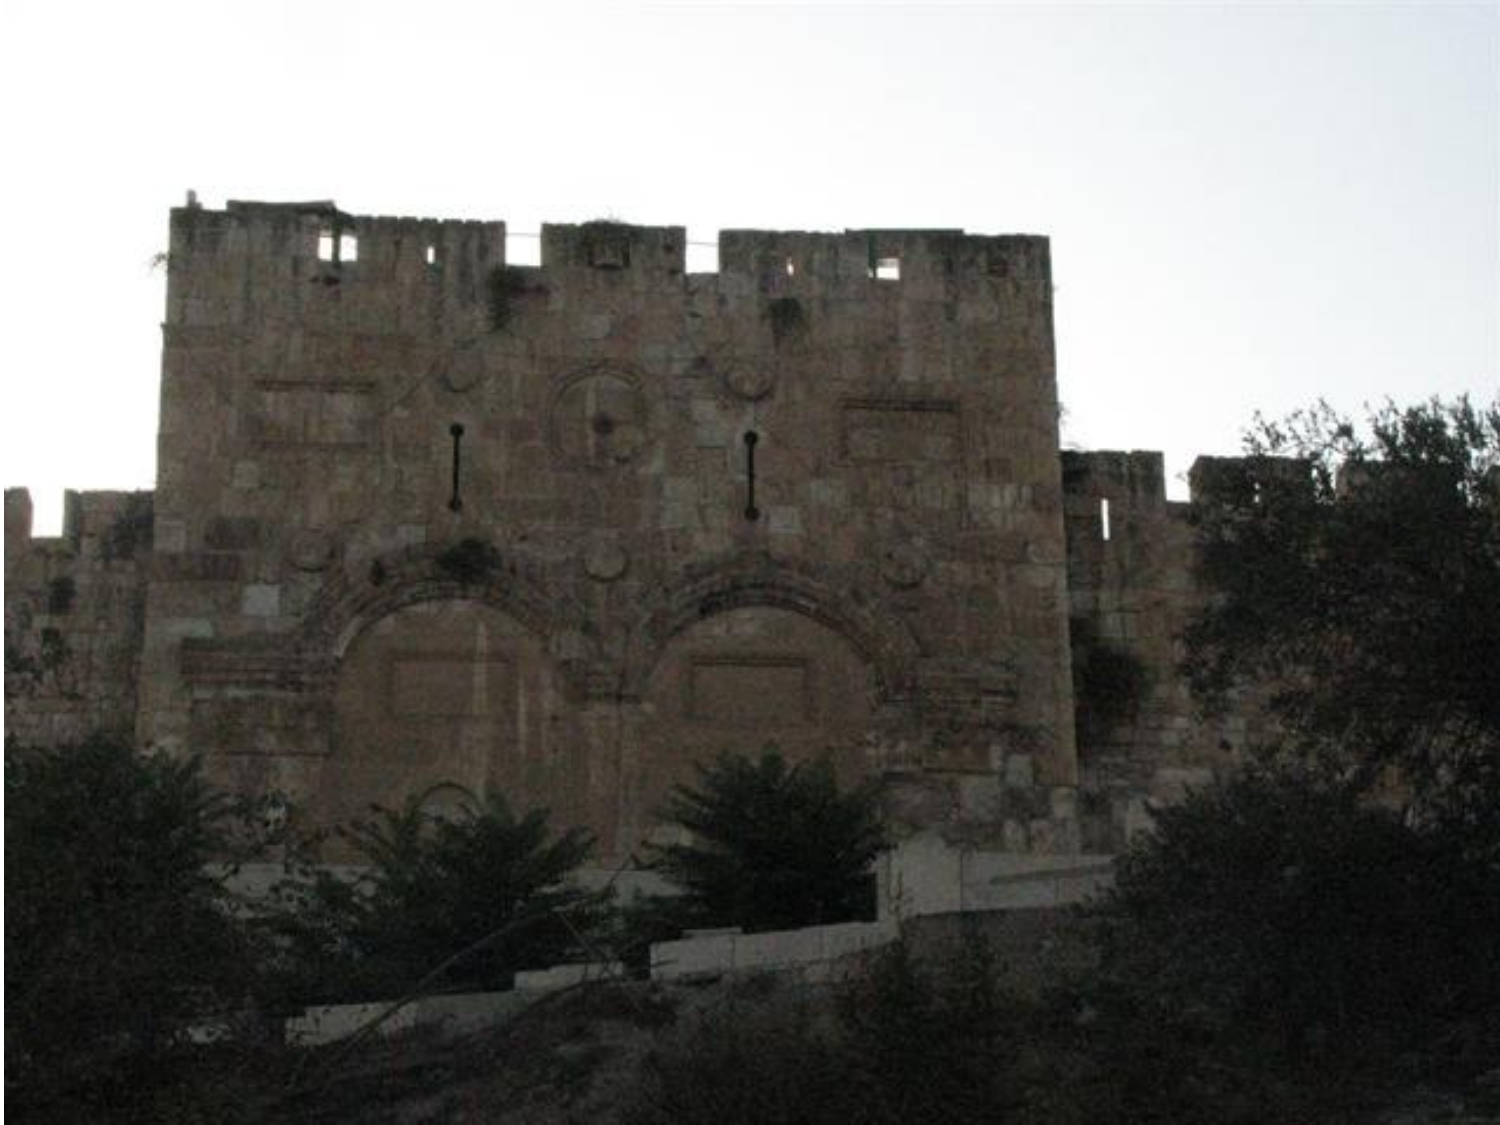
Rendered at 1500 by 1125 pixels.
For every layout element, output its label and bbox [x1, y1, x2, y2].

list [4, 0, 1500, 1125]
